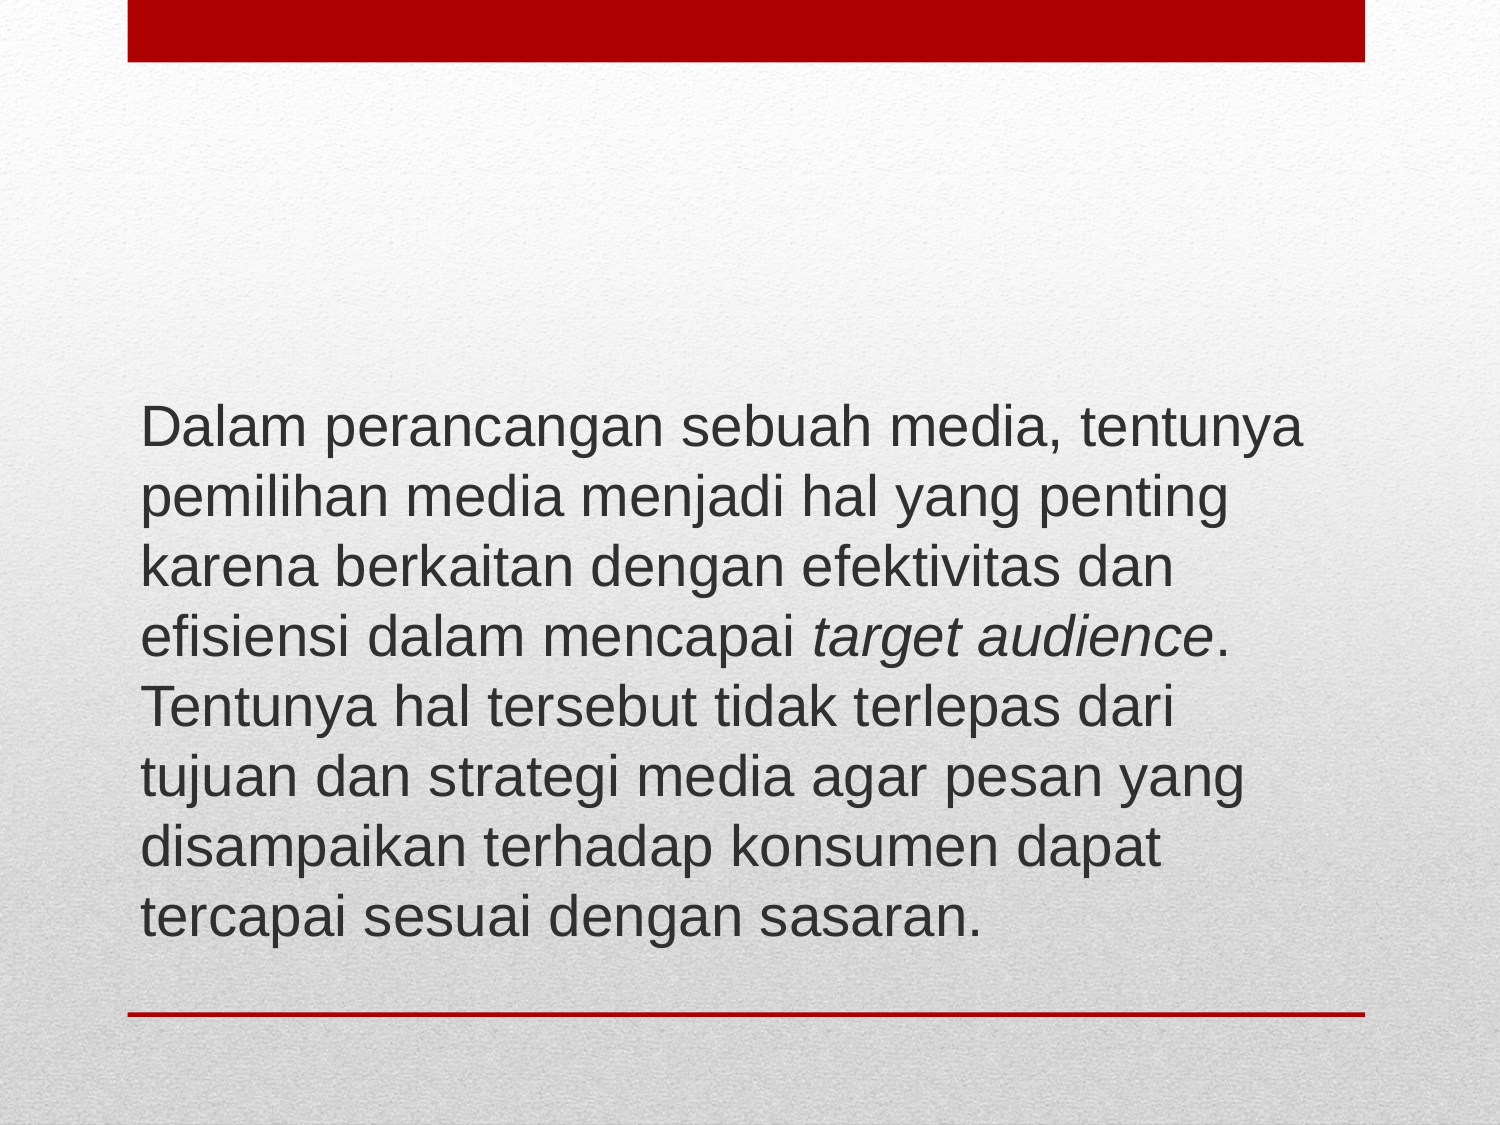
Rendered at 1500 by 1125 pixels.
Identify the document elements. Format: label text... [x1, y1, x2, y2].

list Dalam perancangan sebuah media, tentunya pemilihan media menjadi hal yang penting karena berkaitan dengan efektivitas dan efisiensi dalam mencapai target audience. Tentunya hal tersebut tidak terlepas dari tujuan dan strategi media agar pesan yang disampaikan terhadap konsumen dapat tercapai sesuai dengan sasaran. [125, 349, 1363, 987]
